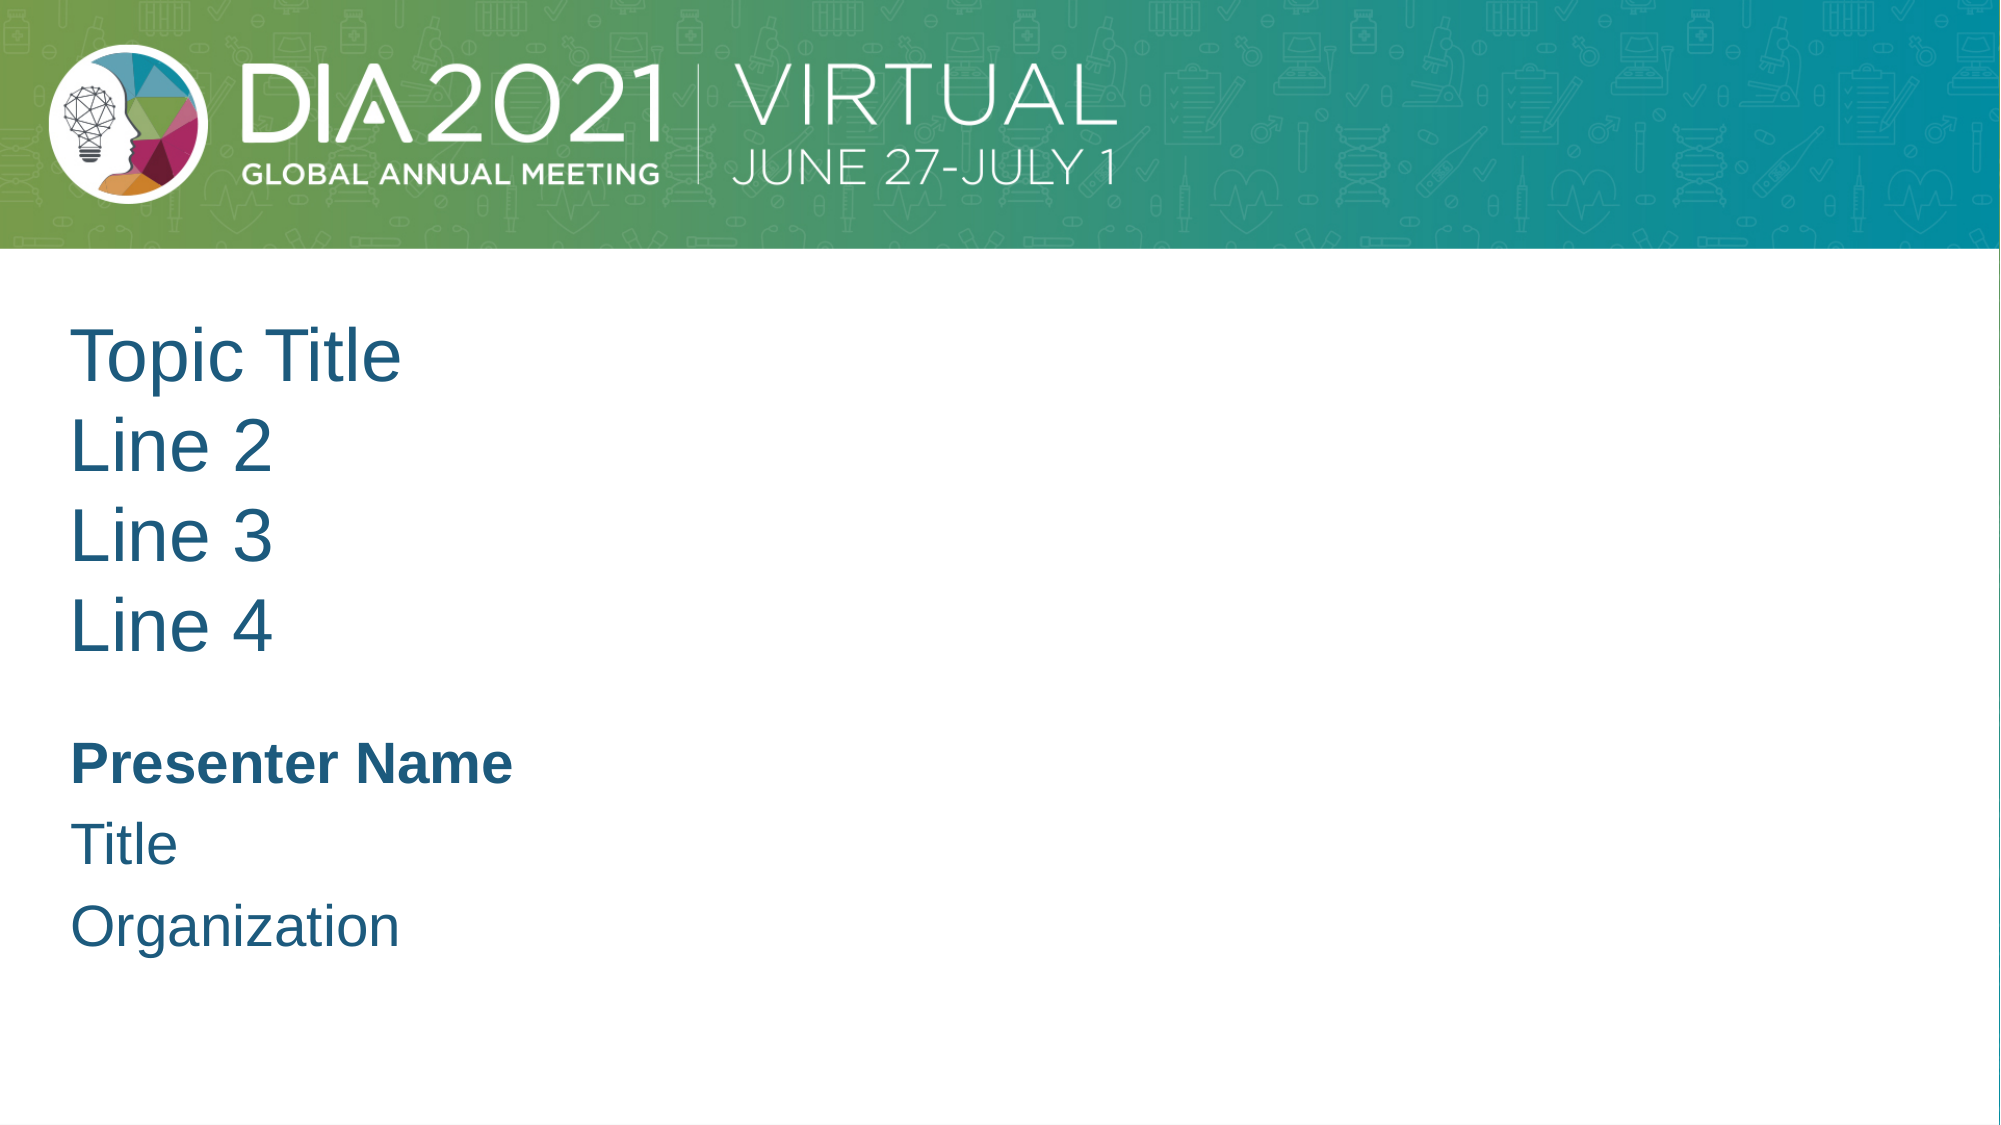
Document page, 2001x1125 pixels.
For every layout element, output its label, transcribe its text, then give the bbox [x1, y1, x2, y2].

title Topic Title Line 2 Line 3 Line 4 [54, 299, 1919, 674]
subtitle Presenter Name Title Organization [55, 717, 1297, 1034]
picture [0, 0, 2000, 1125]
